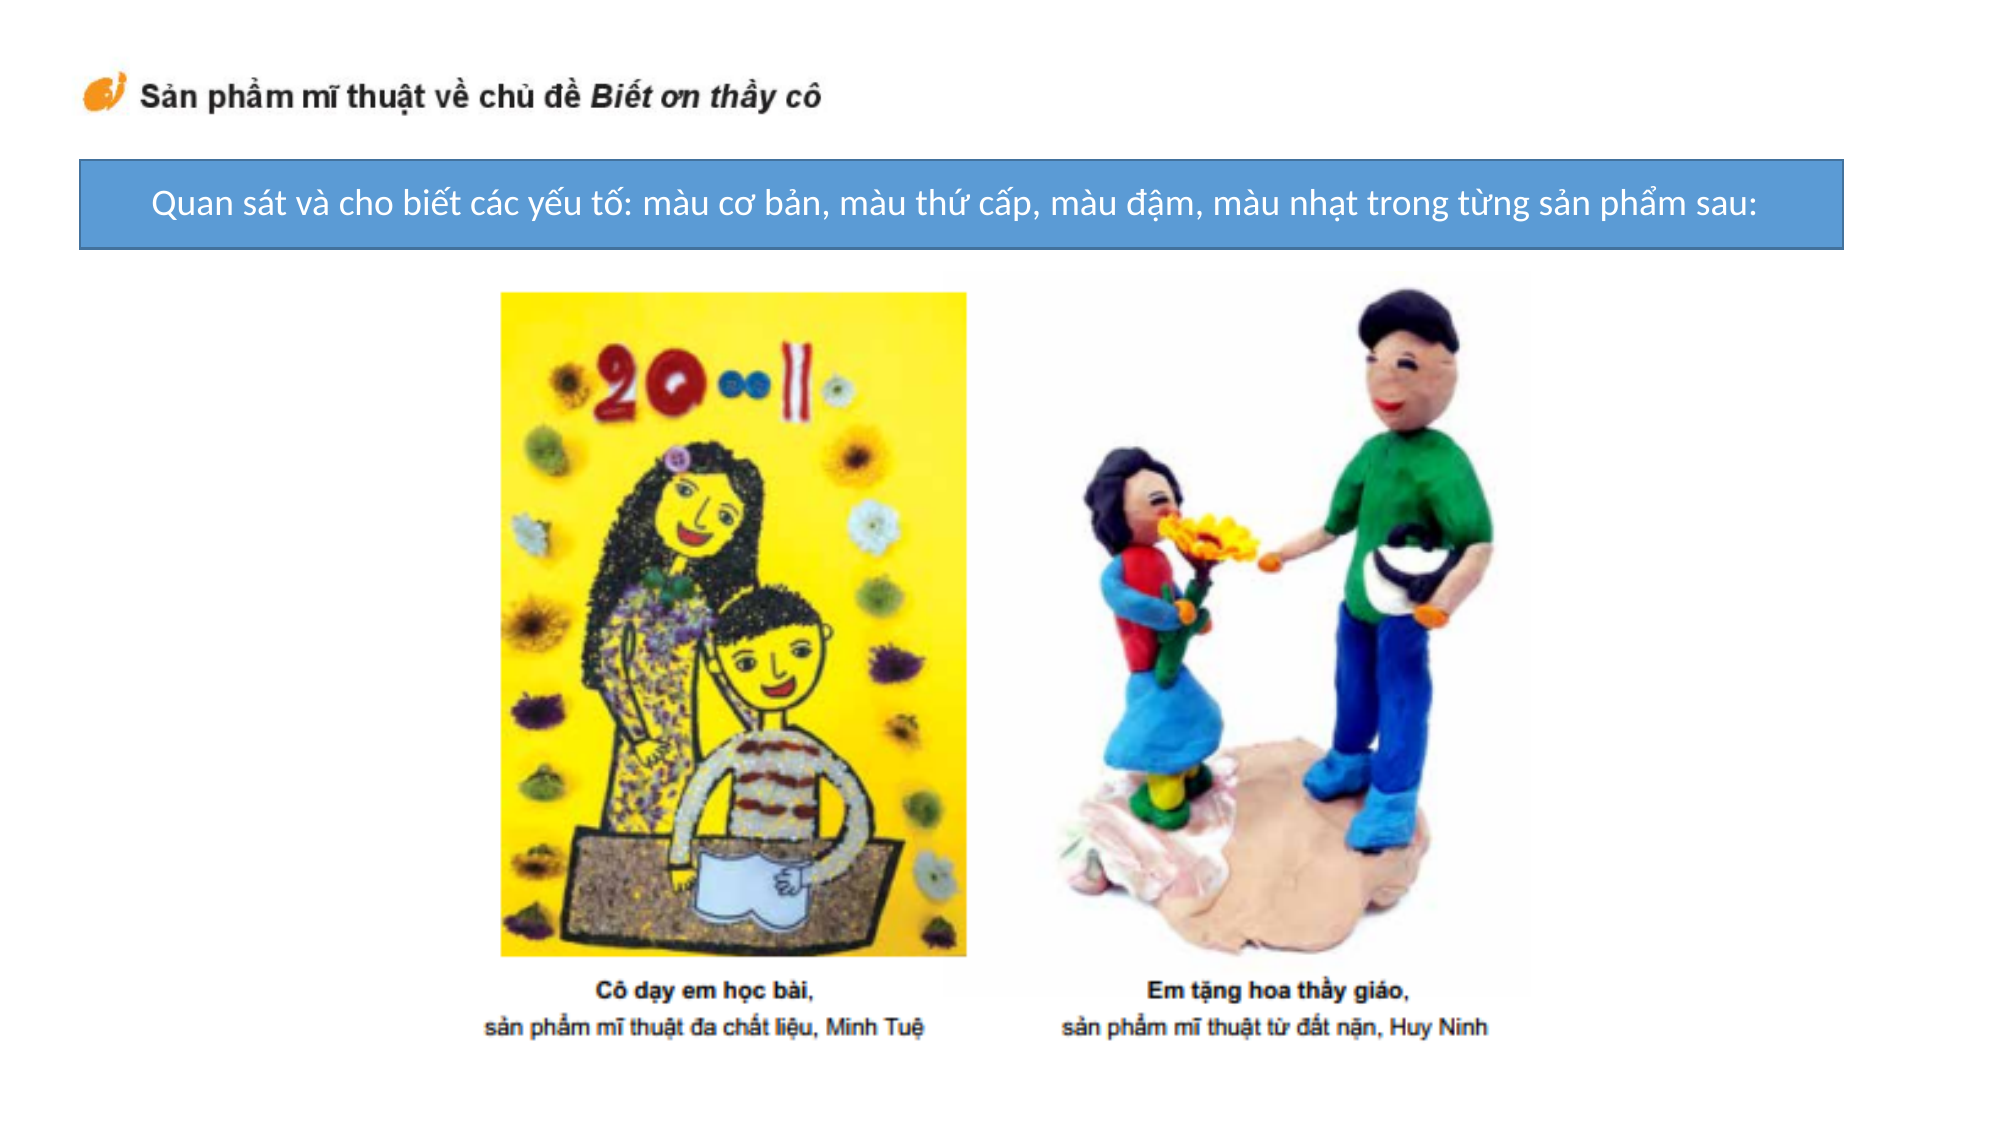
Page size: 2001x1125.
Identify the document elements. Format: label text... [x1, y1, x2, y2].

picture [455, 271, 1531, 1053]
text_box Quan sát và cho biết các yếu tố: màu cơ bản, màu thứ cấp, màu đậm, màu nhạt trong từng sản phẩm sau: [79, 159, 1844, 250]
picture [69, 54, 843, 127]
